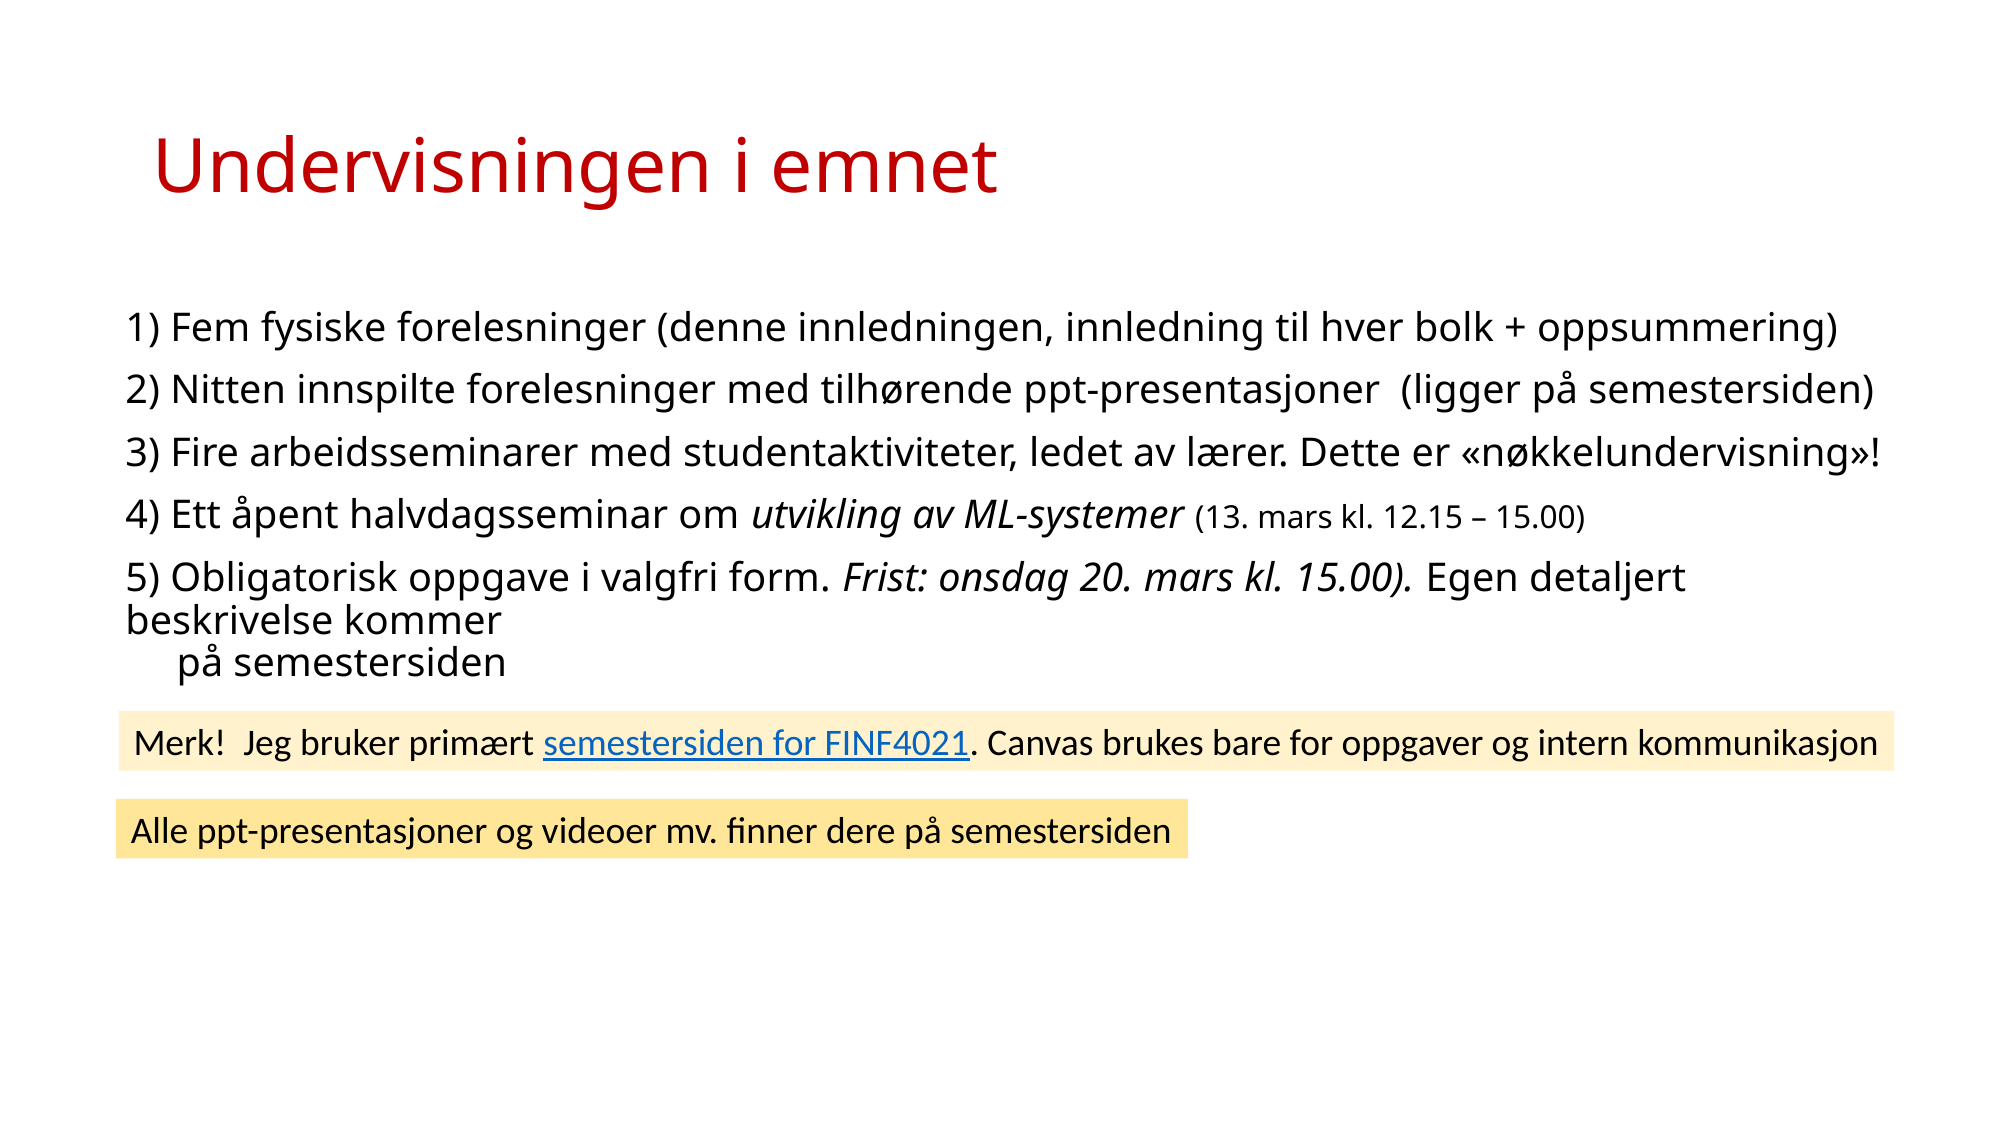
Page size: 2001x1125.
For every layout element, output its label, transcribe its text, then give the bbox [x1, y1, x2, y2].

text_box Merk! Jeg bruker primært semestersiden for FINF4021. Canvas brukes bare for oppgaver og intern kommunikasjon [118, 710, 1895, 771]
title Undervisningen i emnet [137, 59, 1863, 278]
list 1) Fem fysiske forelesninger (denne innledningen, innledning til hver bolk + oppsummering) 2) Nitten innspilte forelesninger med tilhørende ppt-presentasjoner (ligger på semestersiden) 3) Fire arbeidsseminarer med studentaktiviteter, ledet av lærer. Dette er «nøkkelundervisning»! 4) Ett åpent halvdagsseminar om utvikling av ML-systemer (13. mars kl. 12.15 – 15.00) 5) Obligatorisk oppgave i valgfri form. Frist: onsdag 20. mars kl. 15.00). Egen detaljert beskrivelse kommer på semestersiden [110, 299, 1904, 698]
text_box Alle ppt-presentasjoner og videoer mv. finner dere på semestersiden [116, 798, 1188, 859]
